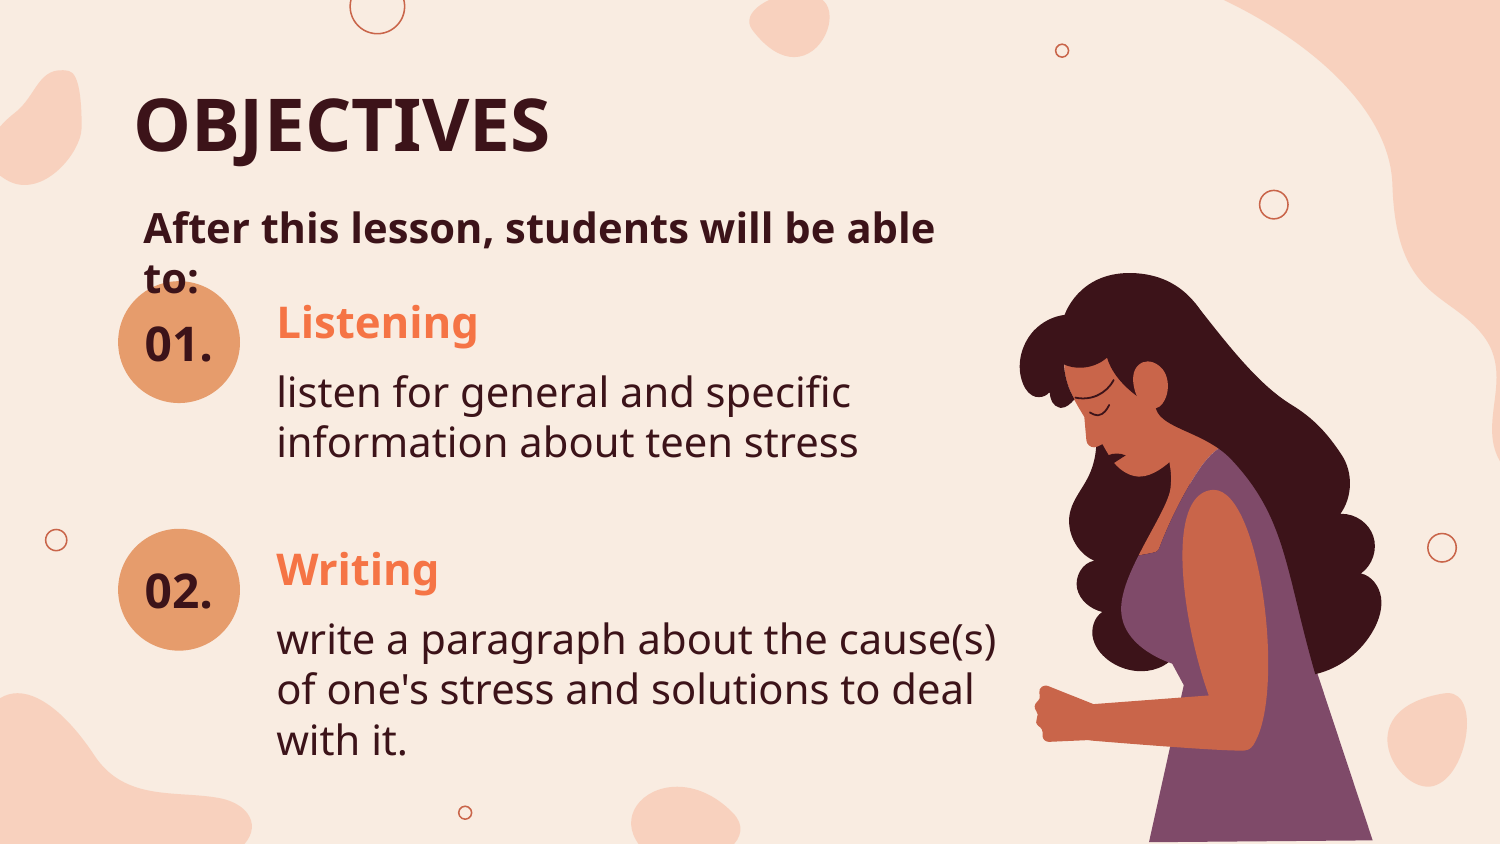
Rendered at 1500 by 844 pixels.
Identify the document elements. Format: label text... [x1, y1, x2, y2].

text_box [142, 528, 216, 541]
title OBJECTIVES [118, 63, 1382, 174]
text_box [143, 639, 215, 651]
subtitle After this lesson, students will be able to: [128, 186, 1005, 254]
subtitle listen for general and specific information about teen stress [261, 350, 957, 466]
text_box [1259, 190, 1289, 219]
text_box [1019, 272, 1383, 843]
text_box [142, 391, 216, 404]
title 01. [115, 293, 244, 391]
subtitle Listening [261, 279, 957, 350]
subtitle Writing [261, 526, 957, 610]
subtitle write a paragraph about the cause(s) of one's stress and solutions to deal with it. [261, 598, 1013, 712]
title 02. [115, 541, 244, 639]
text_box [143, 281, 216, 293]
